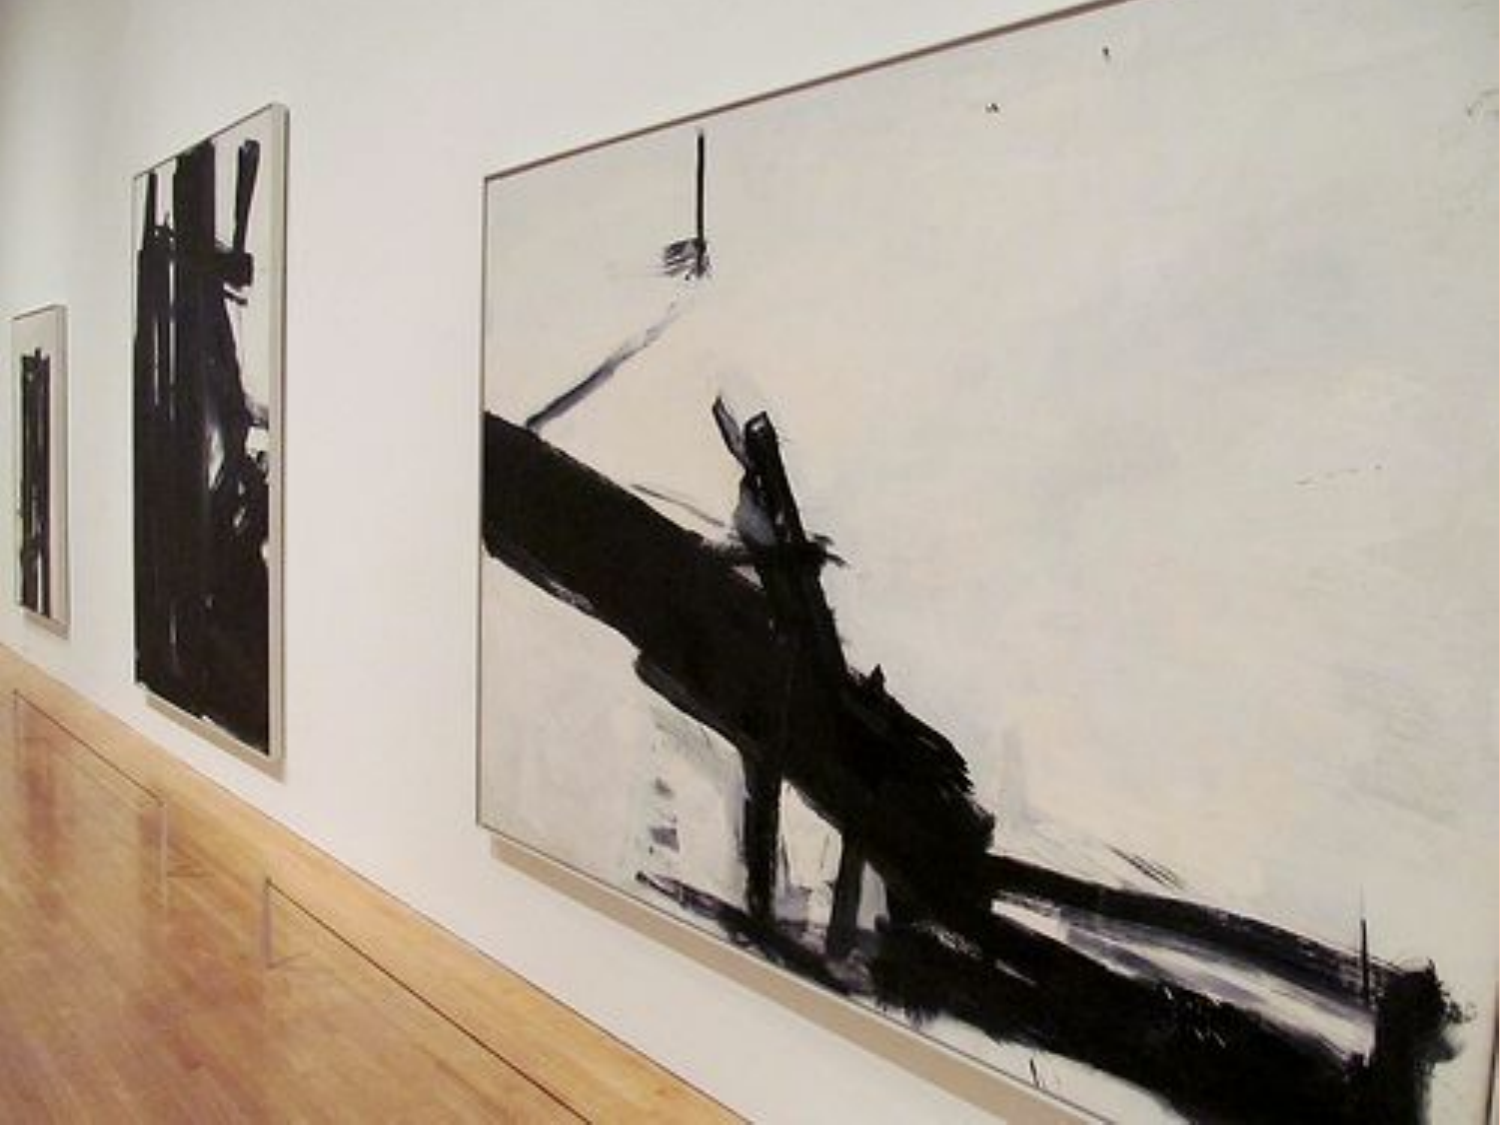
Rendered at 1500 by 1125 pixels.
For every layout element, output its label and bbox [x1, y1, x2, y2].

list [0, 0, 1500, 1125]
